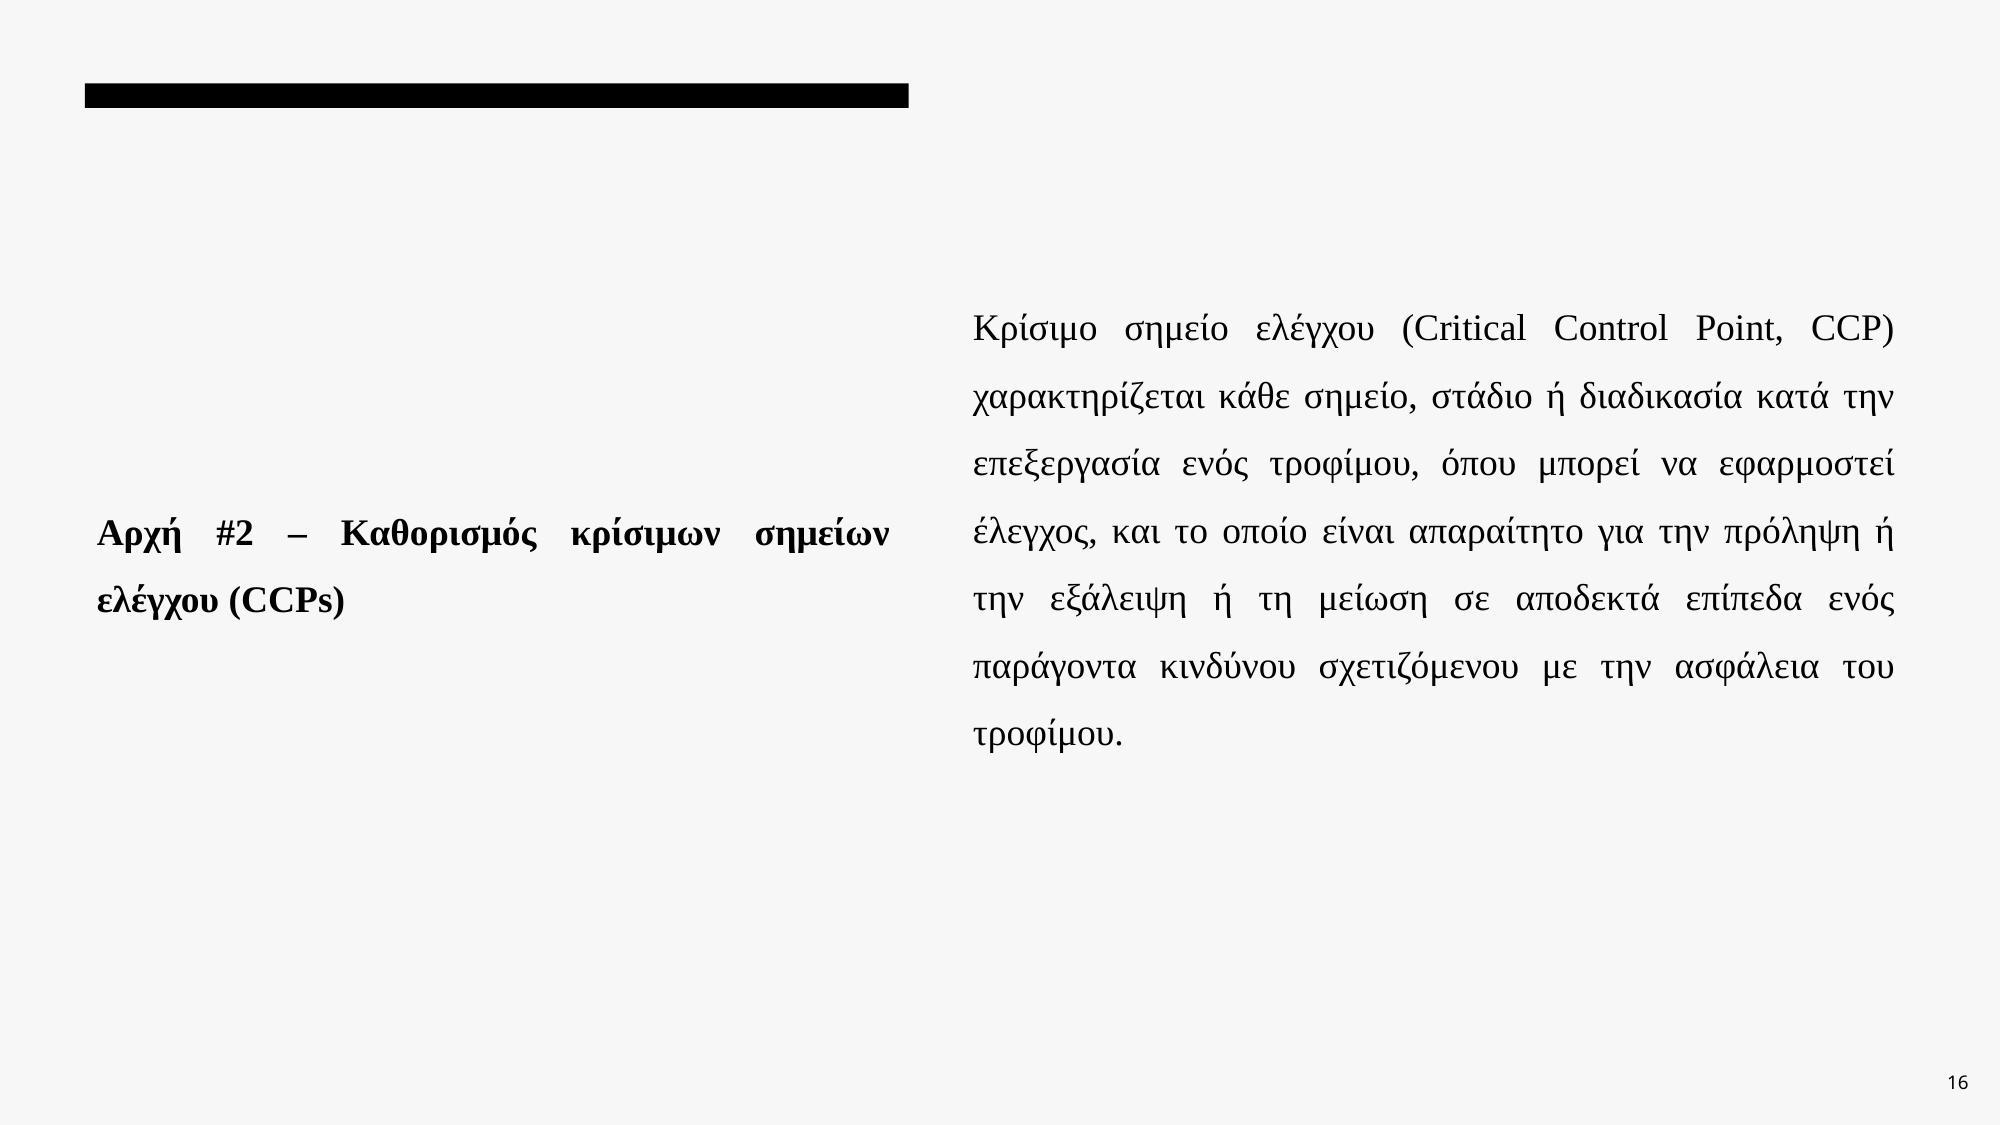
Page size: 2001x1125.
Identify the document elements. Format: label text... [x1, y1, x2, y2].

list Κρίσιμο σημείο ελέγχου (Critical Control Point, CCP) χαρακτηρίζεται κάθε σημείο, στάδιο ή διαδικασία κατά την επεξεργασία ενός τροφίμου, όπου μπορεί να εφαρμοστεί έλεγχος, και το οποίο είναι απαραίτητο για την πρόληψη ή την εξάλειψη ή τη μείωση σε αποδεκτά επίπεδα ενός παράγοντα κινδύνου σχετιζόμενου με την ασφάλεια του τροφίμου. [957, 273, 1911, 844]
title Αρχή #2 – Καθορισμός κρίσιμων σημείων ελέγχου (CCPs) [81, 477, 906, 639]
slide_number 16 [1879, 1053, 1984, 1114]
